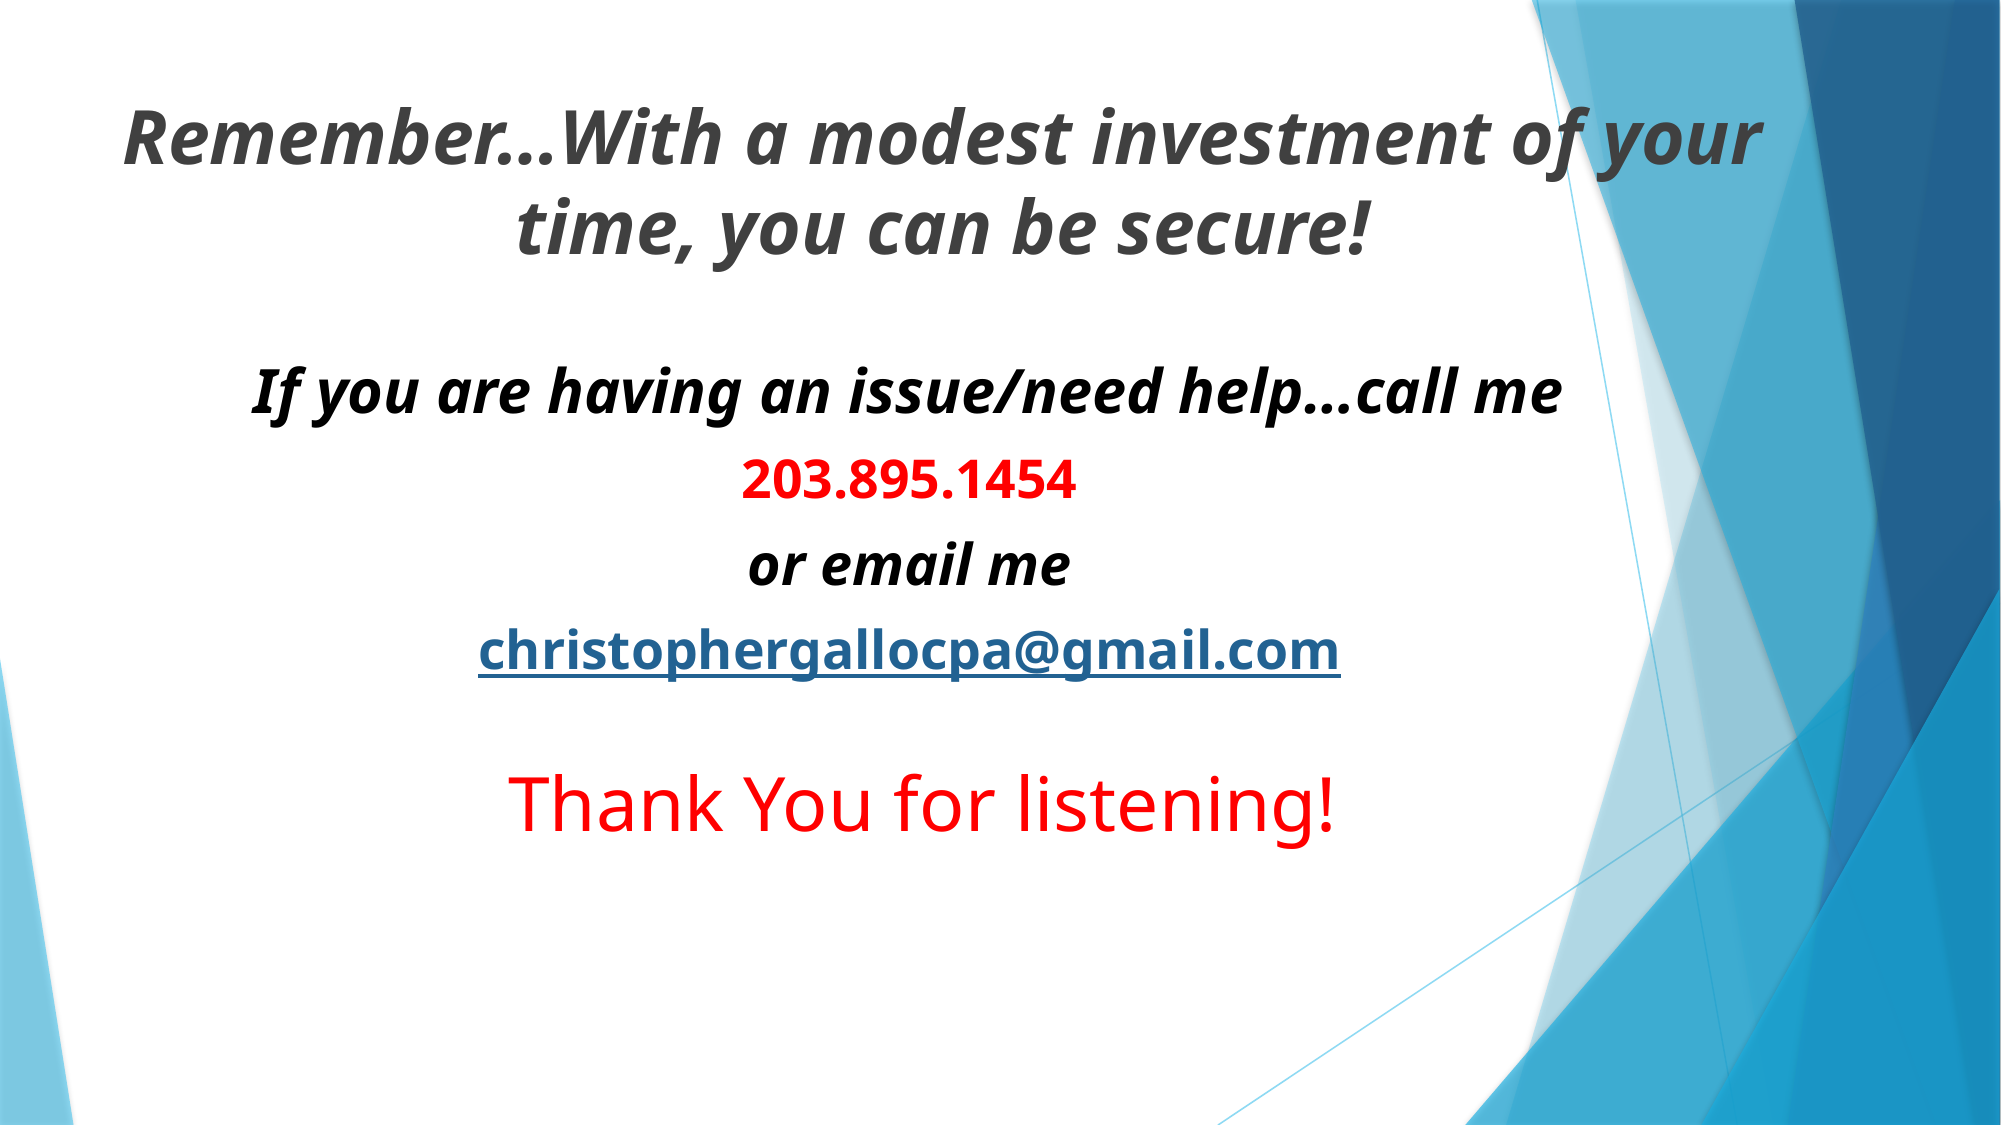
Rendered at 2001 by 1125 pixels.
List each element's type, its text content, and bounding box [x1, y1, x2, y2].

list Remember…With a modest investment of your time, you can be secure! [52, 81, 1833, 271]
title Thank You for listening! [217, 749, 1628, 1028]
text_box If you are having an issue/need help…call me 203.895.1454 or email me christophergallocpa@gmail.com [204, 344, 1615, 742]
